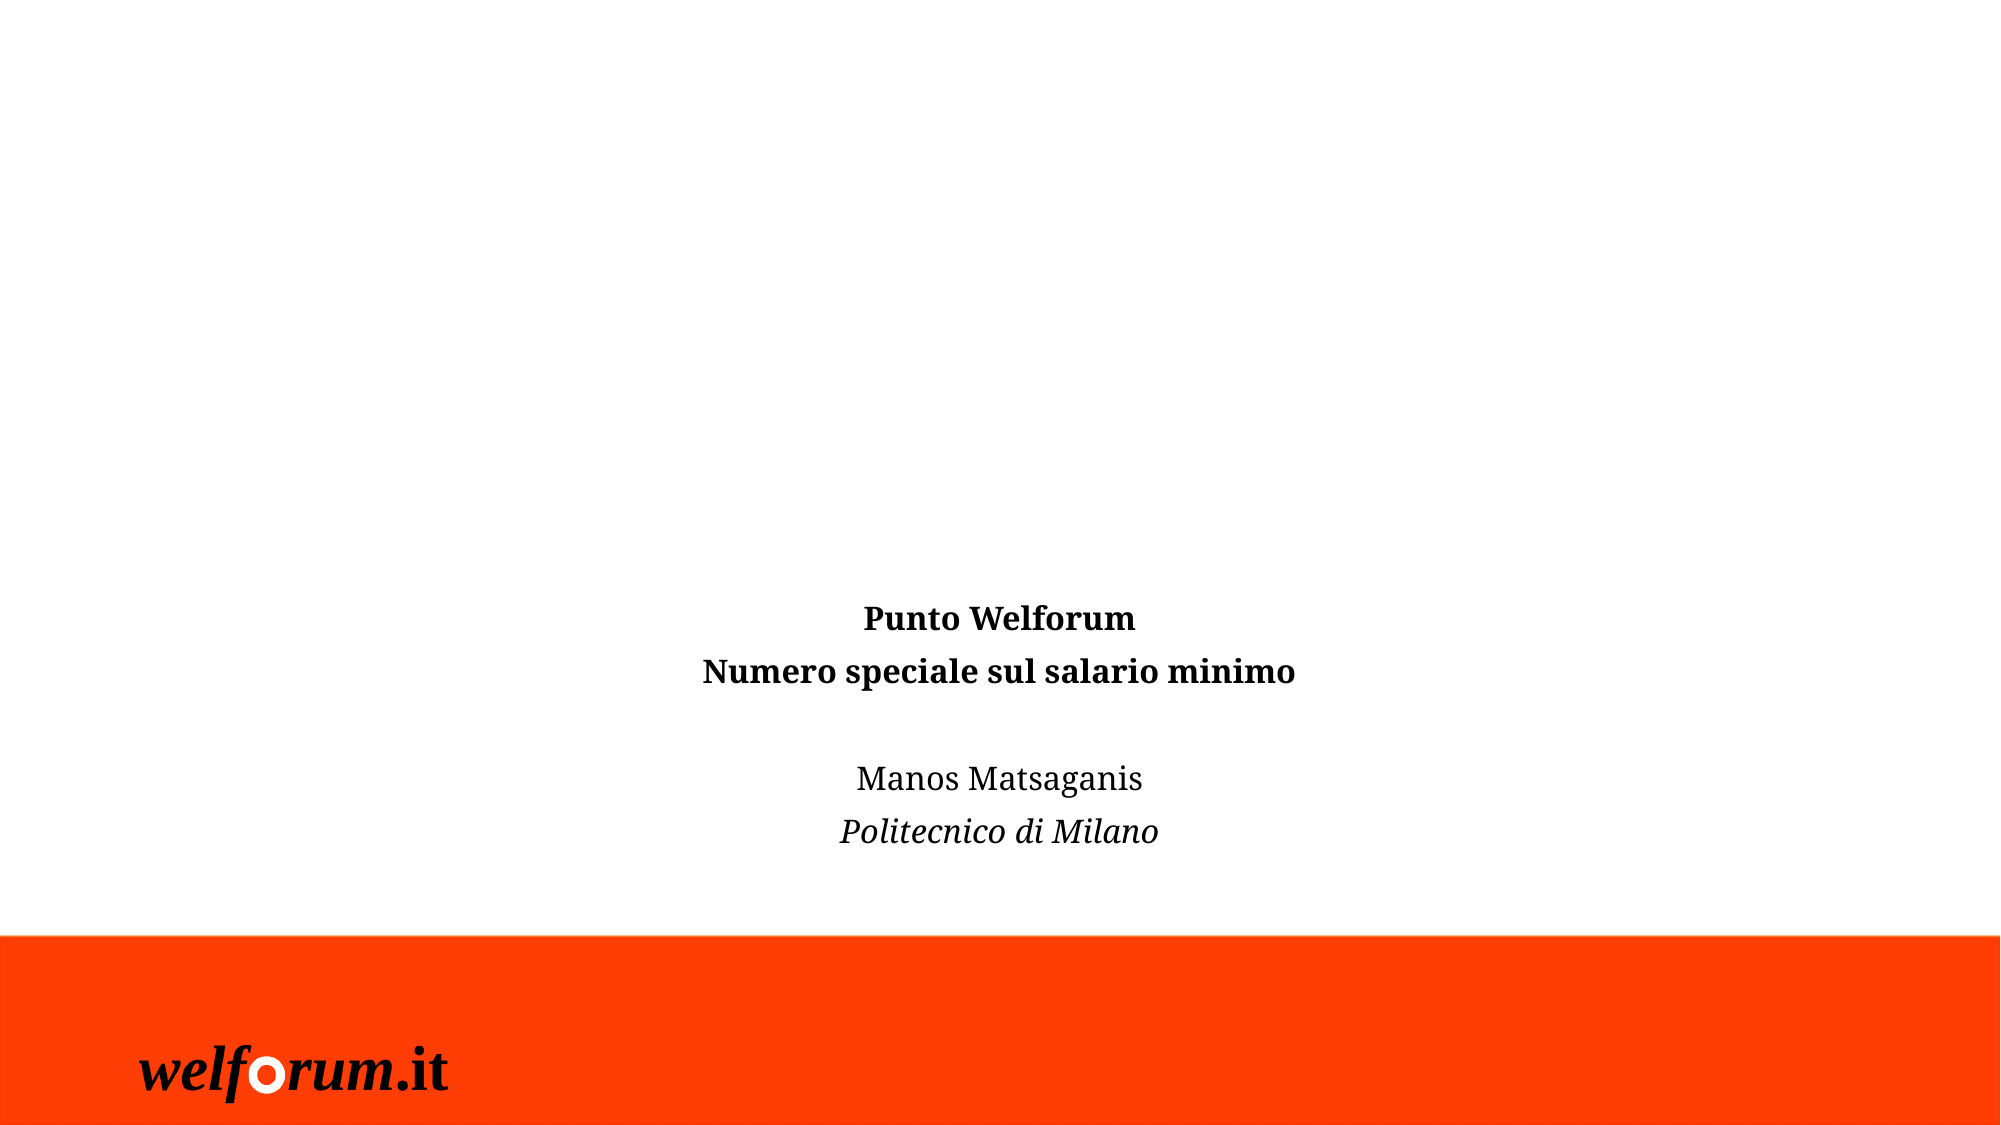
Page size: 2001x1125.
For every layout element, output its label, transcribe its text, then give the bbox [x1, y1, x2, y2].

picture [0, 0, 2001, 1125]
subtitle Punto Welforum Numero speciale sul salario minimo Manos Matsaganis Politecnico di Milano [249, 590, 1750, 863]
